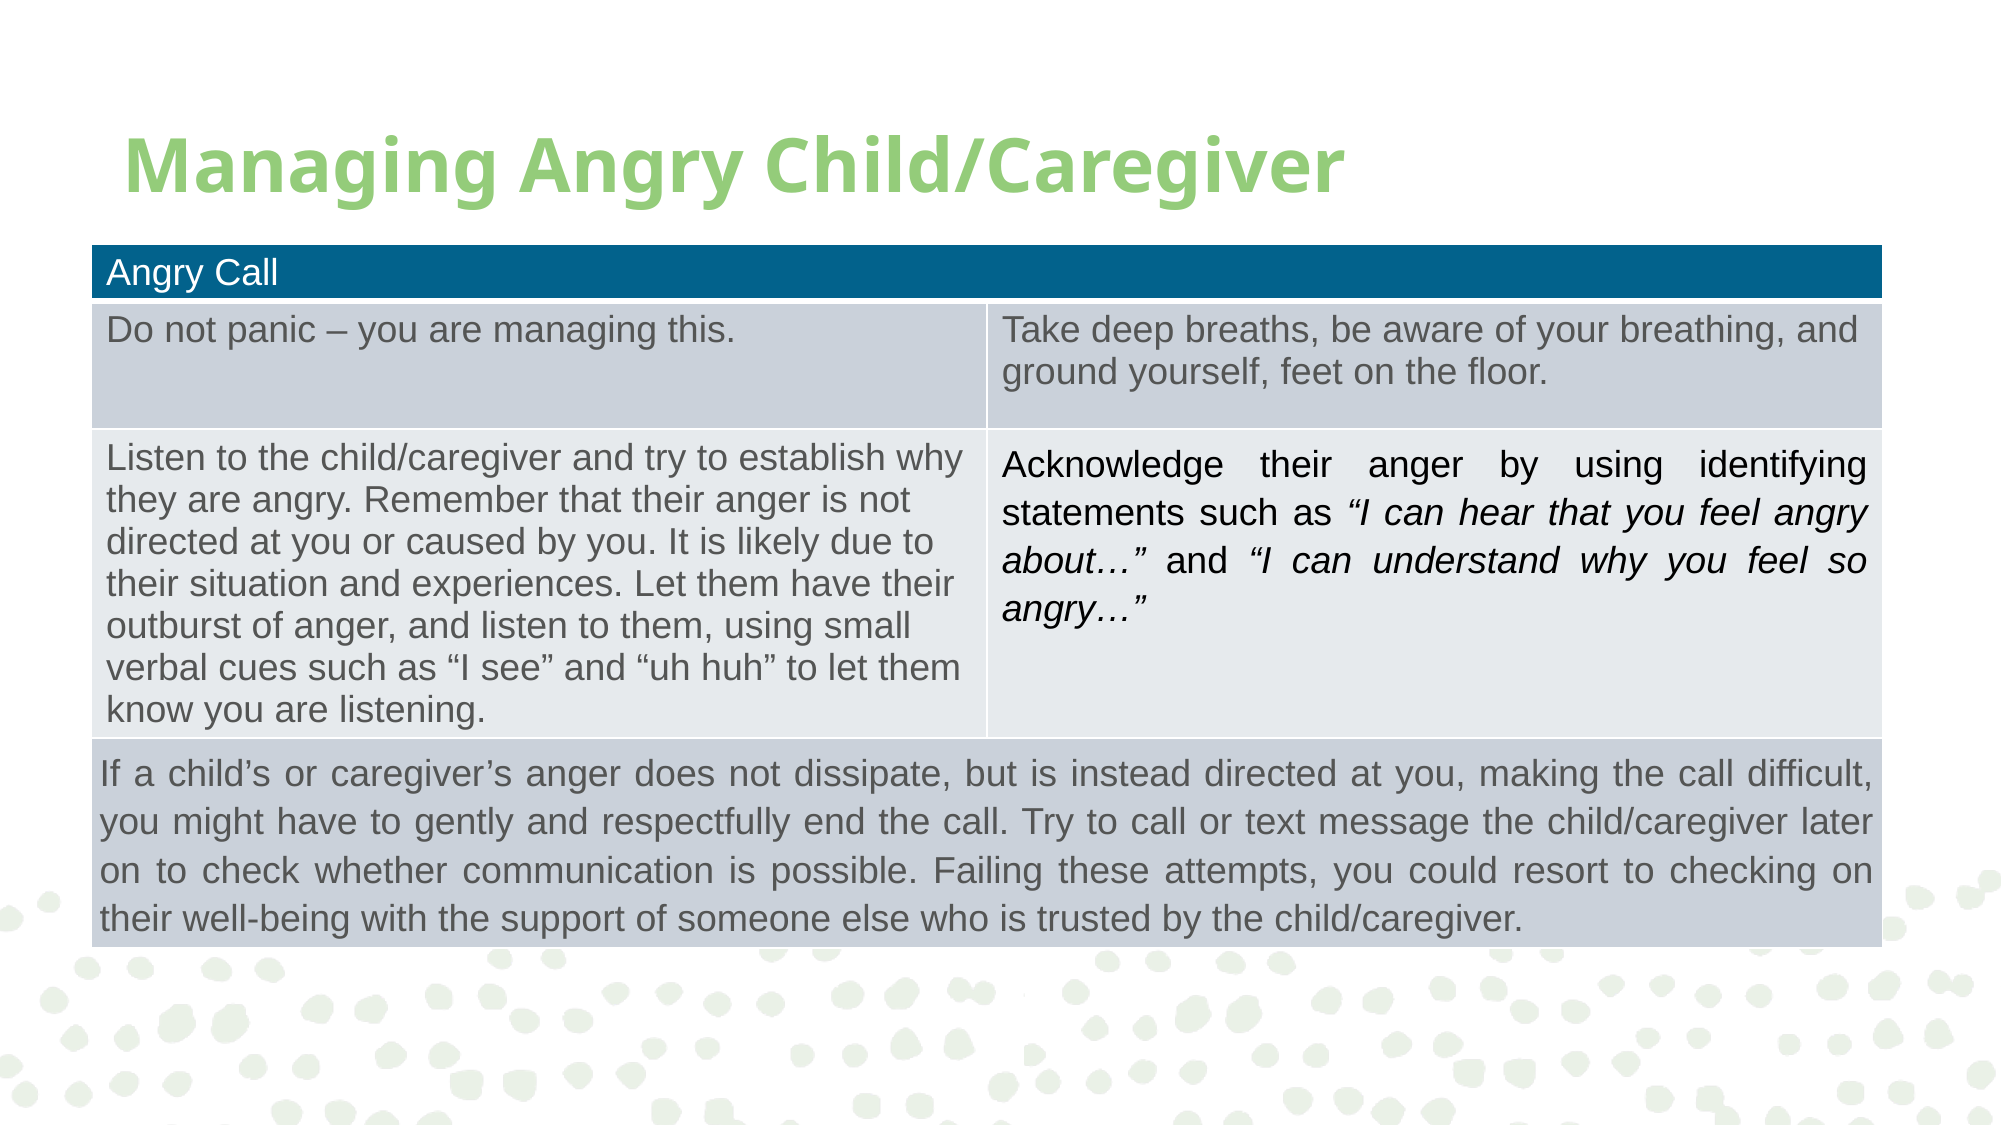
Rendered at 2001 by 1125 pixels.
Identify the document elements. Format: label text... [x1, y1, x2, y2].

table_cell Take deep breaths, be aware of your breathing, and ground yourself, feet on the floor. [988, 304, 1882, 428]
table_cell Do not panic – you are managing this. [92, 304, 986, 428]
table_cell If a child’s or caregiver’s anger does not dissipate, but is instead directed at you, making the call difficult, you might have to gently and respectfully end the call. Try to call or text message the child/caregiver later on to check whether communication is possible. Failing these attempts, you could resort to checking on their well-being with the support of someone else who is trusted by the child/caregiver. [92, 739, 1882, 947]
title Managing Angry Child/Caregiver [107, 59, 1883, 243]
table_cell Acknowledge their anger by using identifying statements such as “I can hear that you feel angry about…” and “I can understand why you feel so angry…” [988, 430, 1882, 737]
table_cell Listen to the child/caregiver and try to establish why they are angry. Remember that their anger is not directed at you or caused by you. It is likely due to their situation and experiences. Let them have their outburst of anger, and listen to them, using small verbal cues such as “I see” and “uh huh” to let them know you are listening. [92, 430, 986, 737]
table_header Angry Call [92, 245, 1882, 298]
